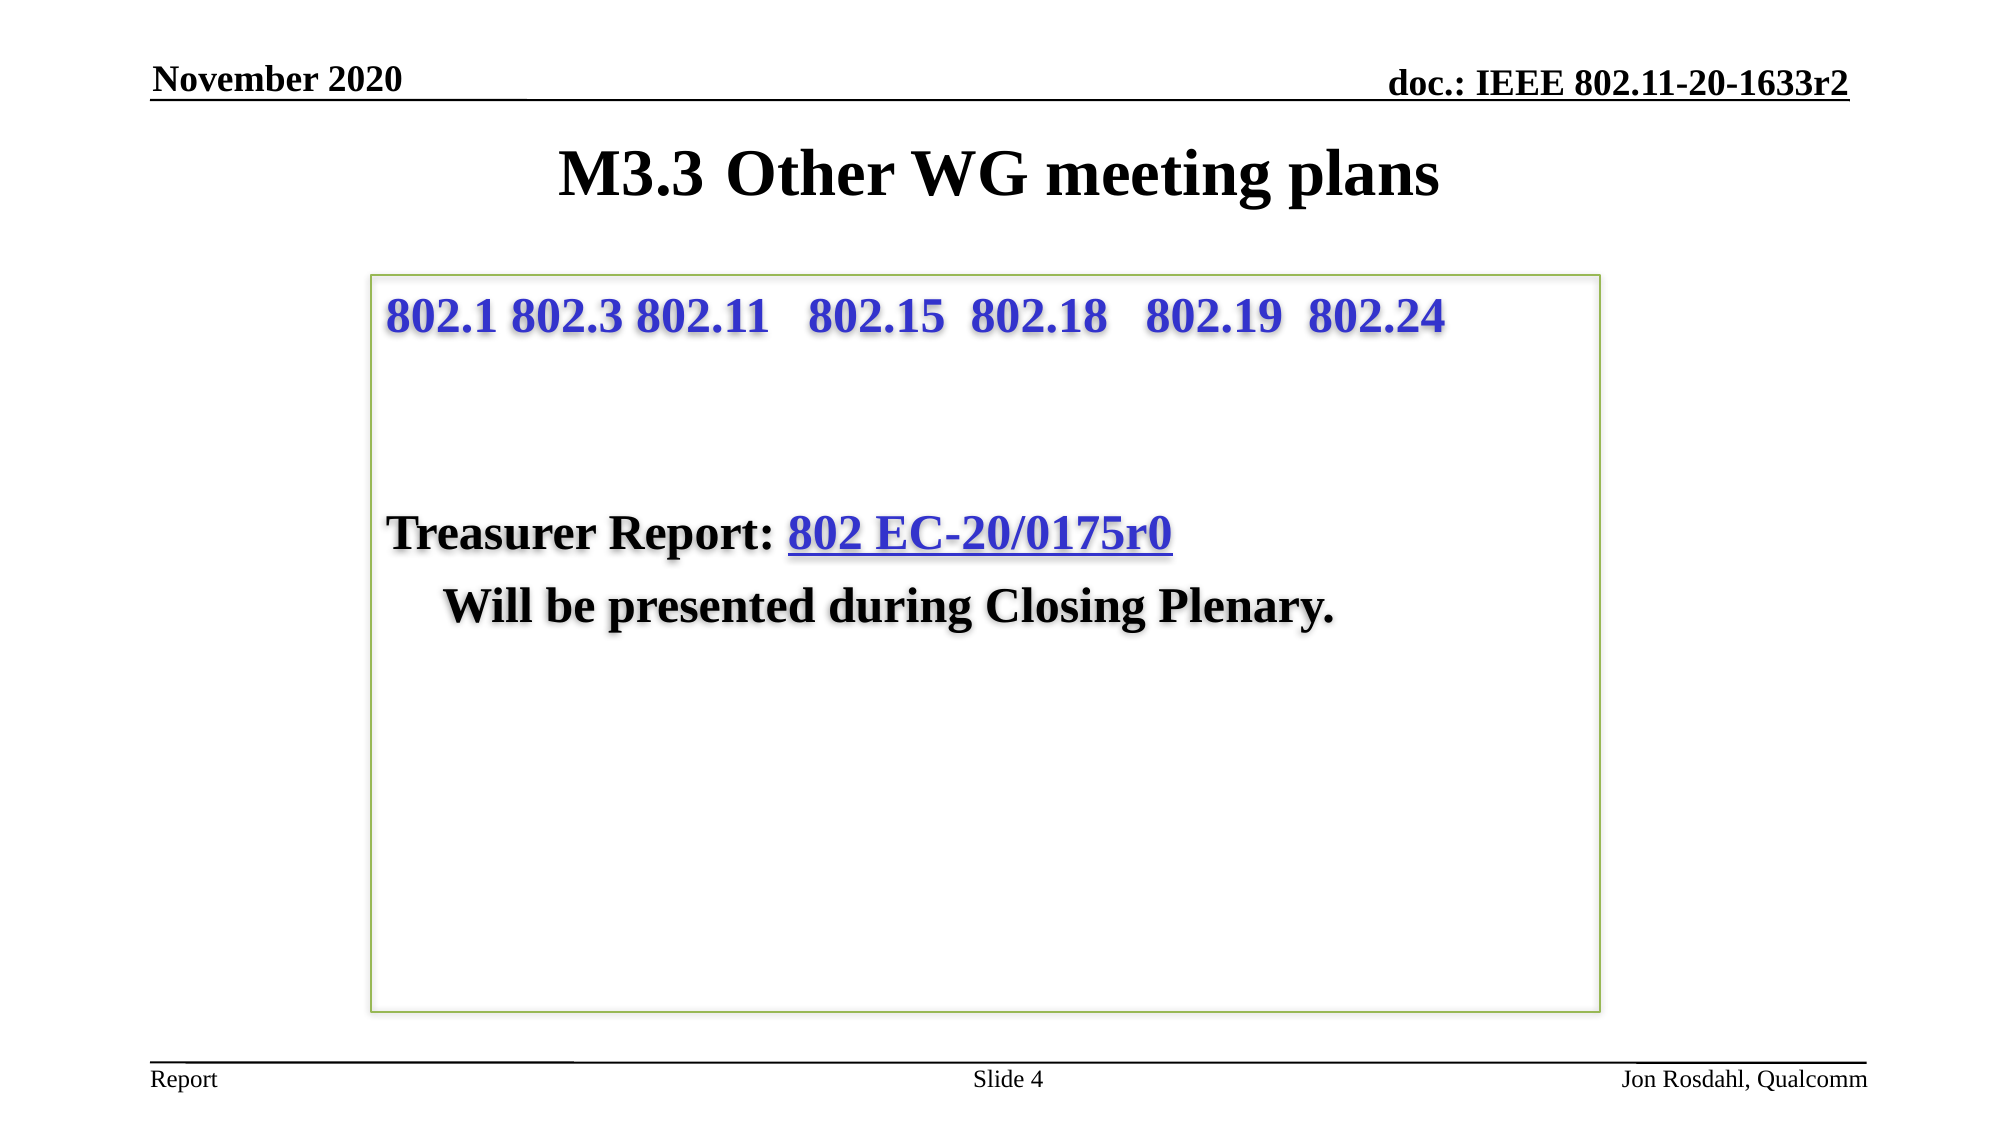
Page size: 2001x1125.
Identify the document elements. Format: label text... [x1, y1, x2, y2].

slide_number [152, 54, 563, 100]
text_box 802.1 802.3 802.11 802.15 802.18 802.19 802.24 Treasurer Report: 802 EC-20/0175r0 Will be presented during Closing Plenary. [370, 274, 1600, 1013]
slide_number Slide 4 [950, 1061, 1067, 1123]
title M3.3 Other WG meeting plans [149, 112, 1850, 226]
footer Jon Rosdahl, Qualcomm [1171, 1061, 1869, 1093]
